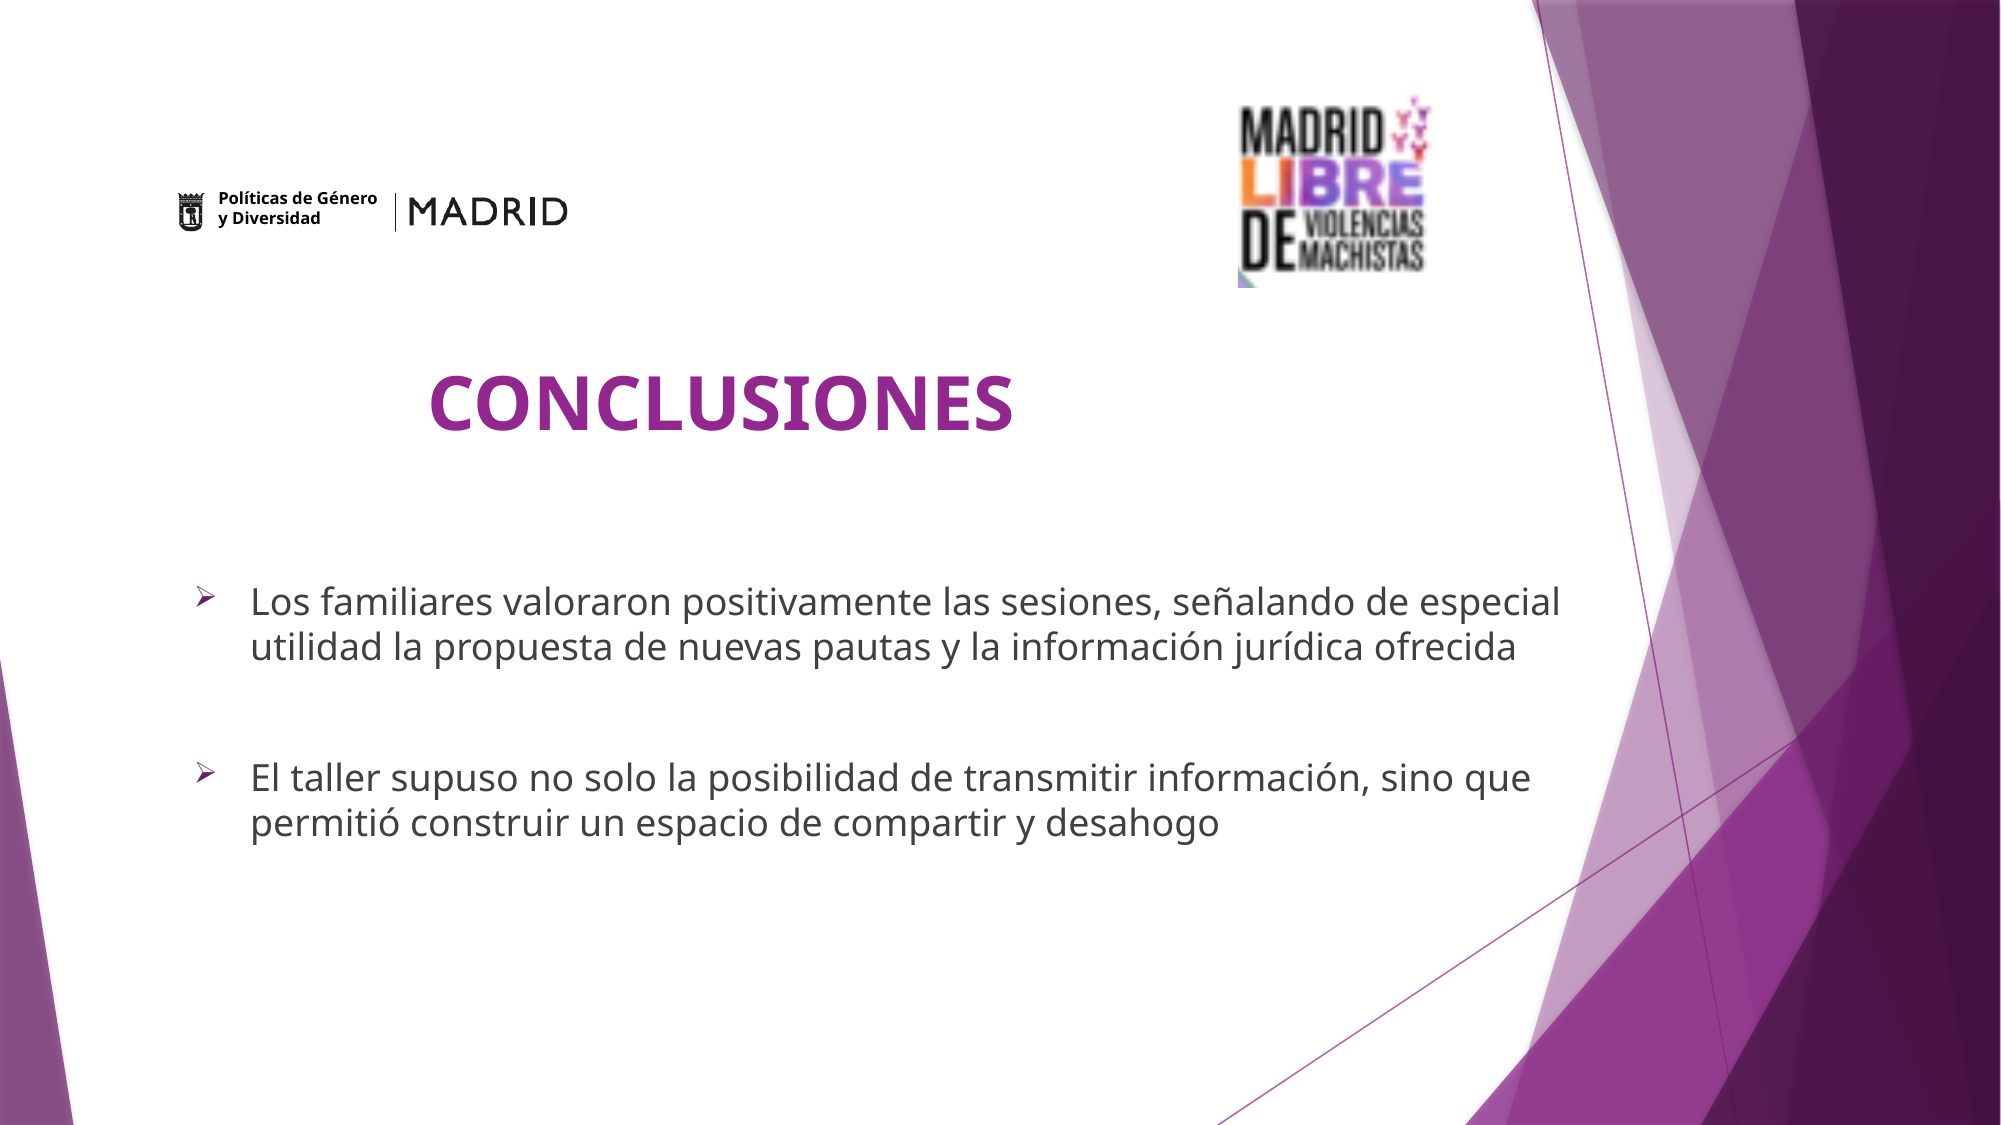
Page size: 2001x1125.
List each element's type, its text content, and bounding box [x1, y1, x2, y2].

text_box CONCLUSIONES Los familiares valoraron positivamente las sesiones, señalando de especial utilidad la propuesta de nuevas pautas y la información jurídica ofrecida El taller supuso no solo la posibilidad de transmitir información, sino que permitió construir un espacio de compartir y desahogo [178, 348, 1590, 858]
picture [130, 153, 613, 267]
picture [1237, 88, 1449, 288]
